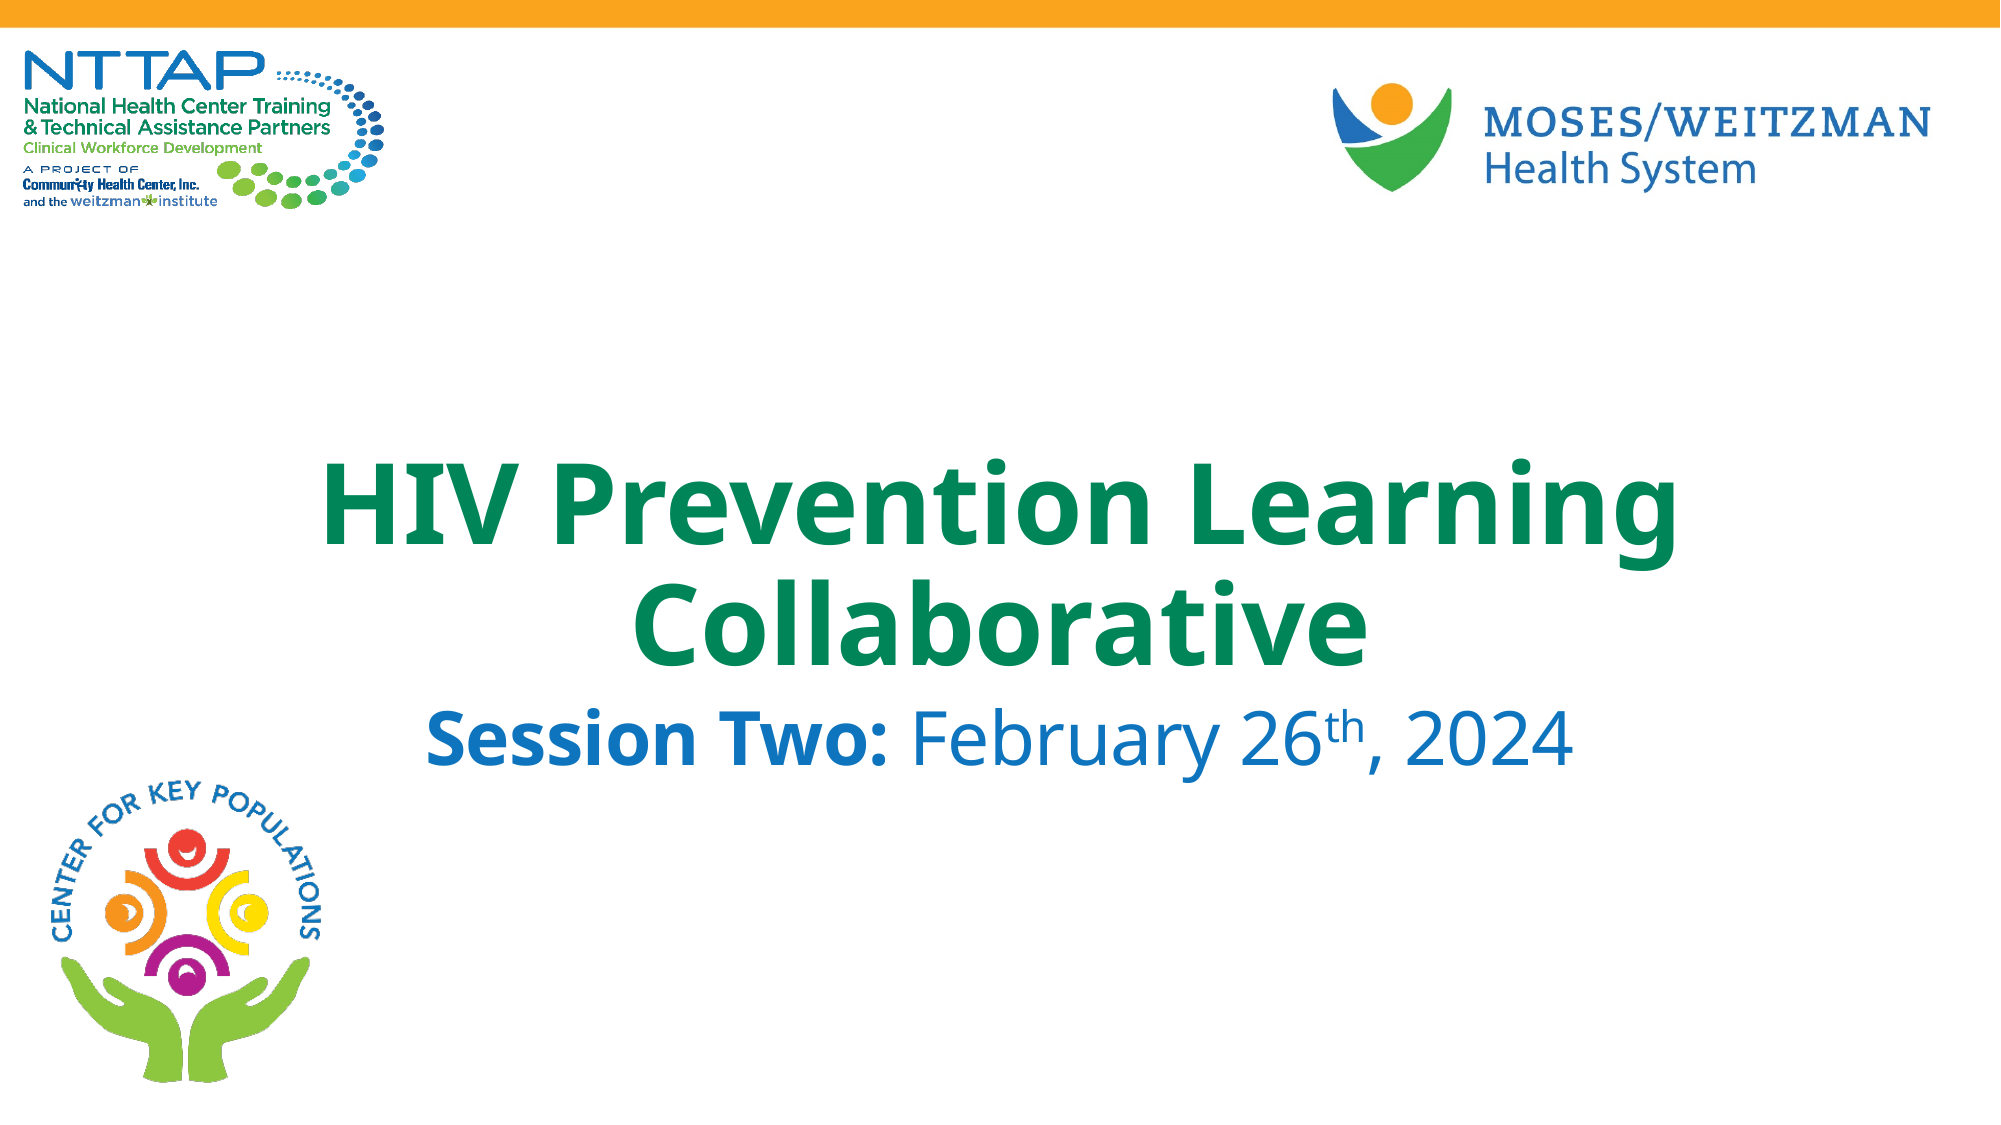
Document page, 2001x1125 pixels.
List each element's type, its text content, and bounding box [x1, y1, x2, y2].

text_box HIV Prevention Learning Collaborative Session Two: February 26th, 2024 [0, 439, 2000, 788]
picture [0, 766, 2000, 1125]
picture [0, 0, 2000, 439]
